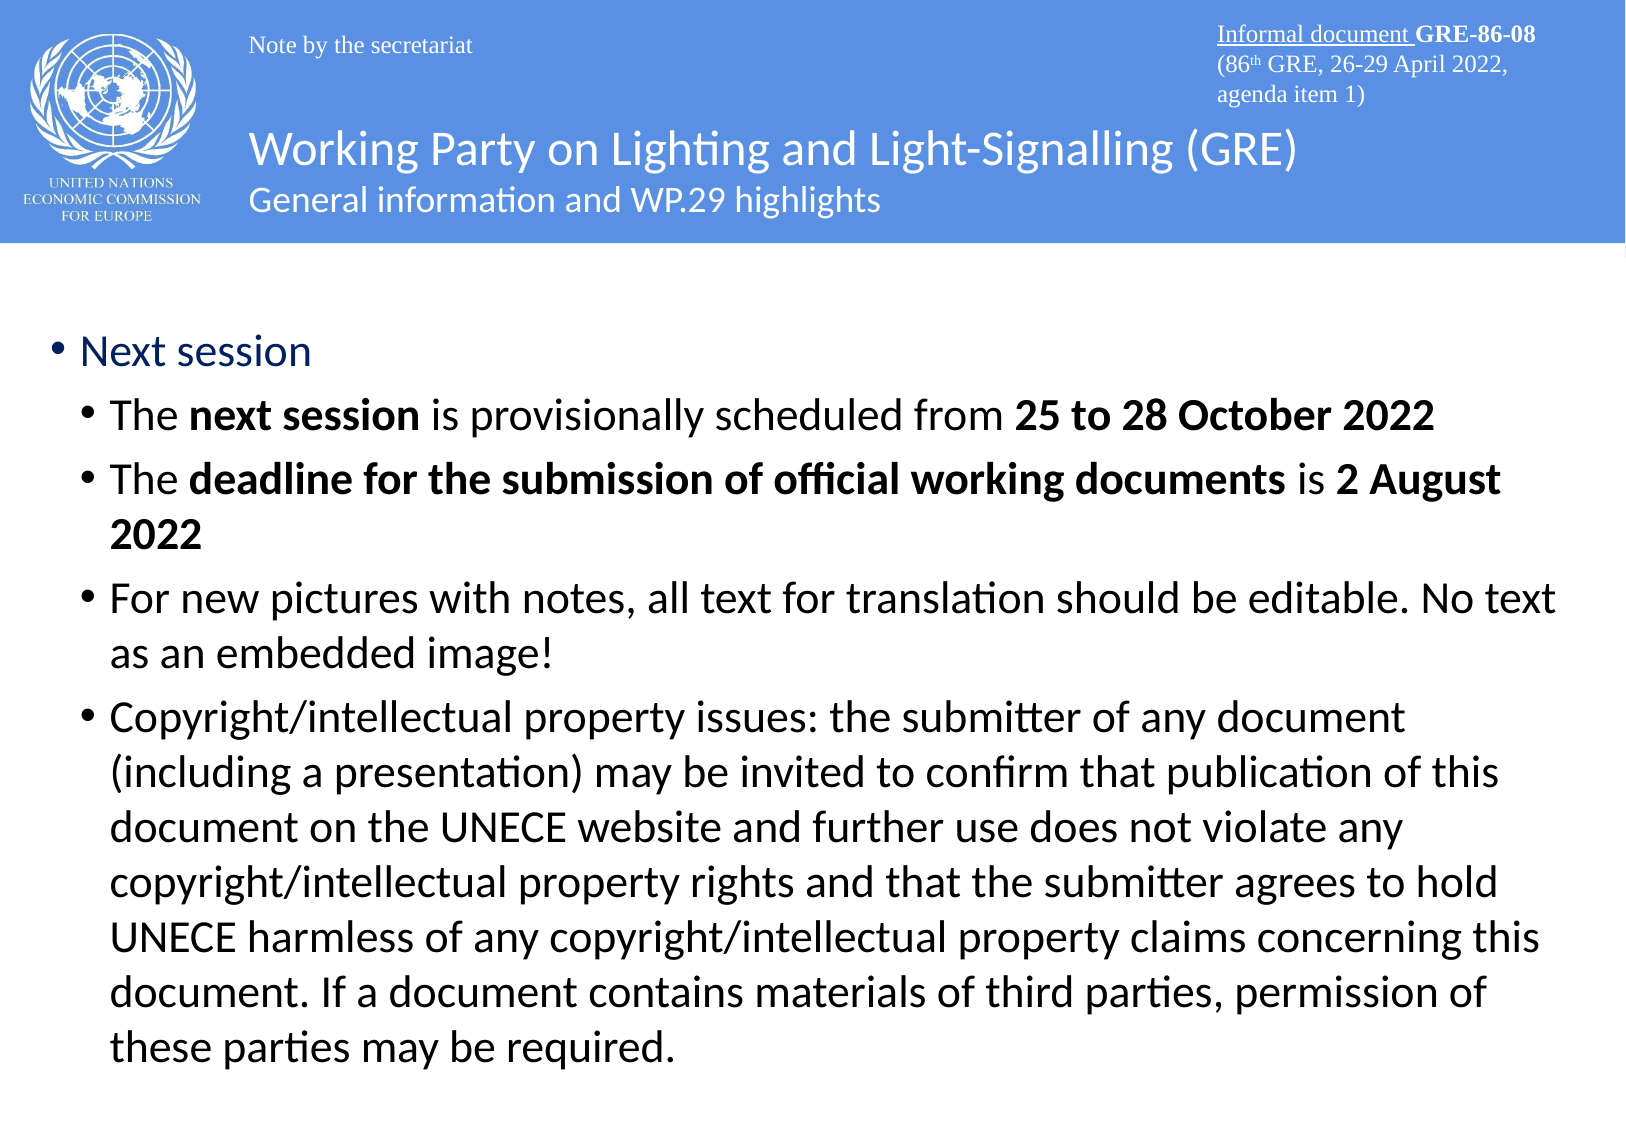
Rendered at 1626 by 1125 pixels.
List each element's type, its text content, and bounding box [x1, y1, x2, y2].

list Next session The next session is provisionally scheduled from 25 to 28 October 2022 The deadline for the submission of official working documents is 2 August 2022 For new pictures with notes, all text for translation should be editable. No text as an embedded image! Copyright/intellectual property issues: the submitter of any document (including a presentation) may be invited to confirm that publication of this document on the UNECE website and further use does not violate any copyright/intellectual property rights and that the submitter agrees to hold UNECE harmless of any copyright/intellectual property claims concerning this document. If a document contains materials of third parties, permission of these parties may be required. [21, 255, 1604, 1106]
text_box Informal document GRE-86-08 (86th GRE, 26-29 April 2022, agenda item 1) [1202, 10, 1625, 115]
picture [0, 0, 1626, 1125]
title Working Party on Lighting and Light-Signalling (GRE) General information and WP.29 highlights [233, 68, 1593, 255]
text_box Note by the secretariat [233, 20, 697, 66]
